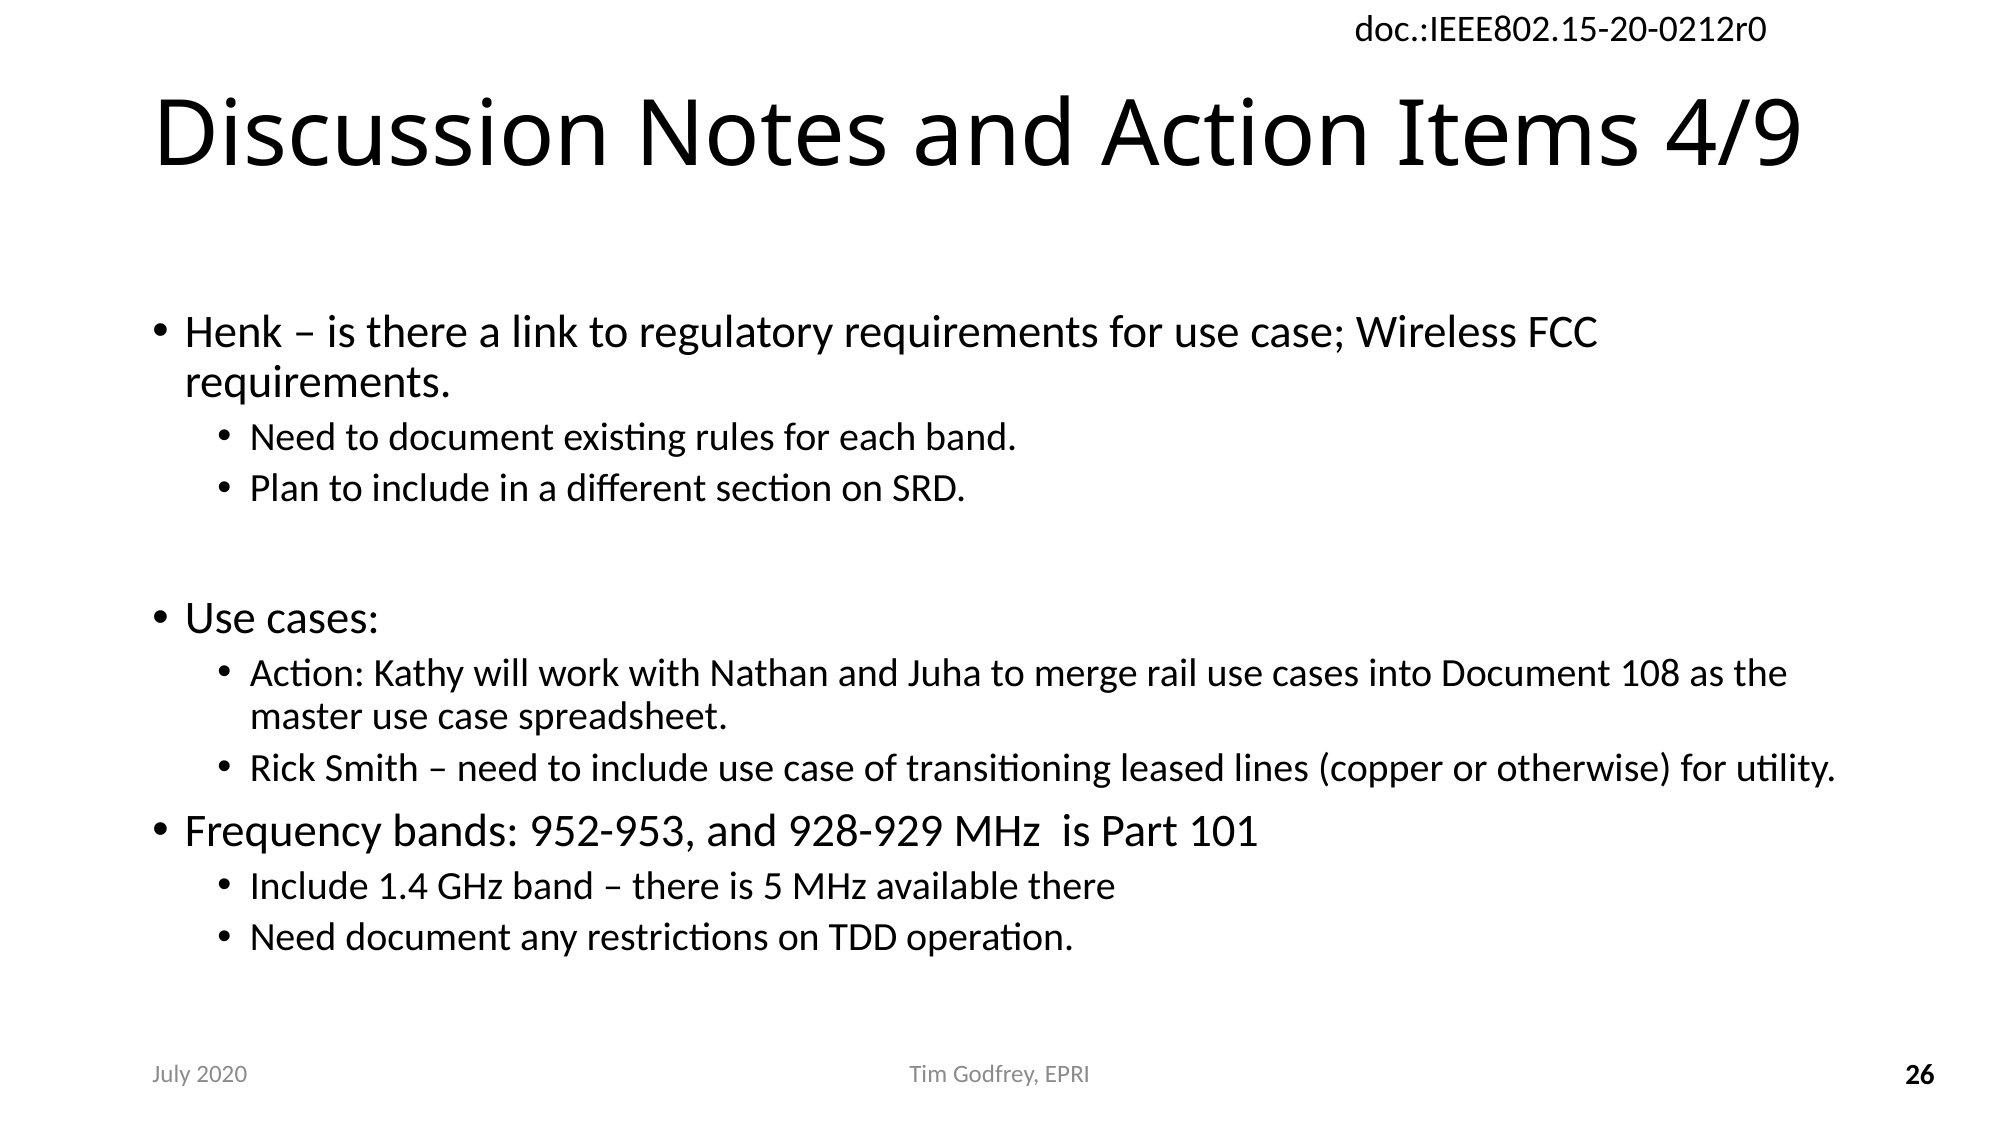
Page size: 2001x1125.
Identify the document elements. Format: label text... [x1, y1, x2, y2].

list Henk – is there a link to regulatory requirements for use case; Wireless FCC requirements. Need to document existing rules for each band. Plan to include in a different section on SRD. Use cases: Action: Kathy will work with Nathan and Juha to merge rail use cases into Document 108 as the master use case spreadsheet. Rick Smith – need to include use case of transitioning leased lines (copper or otherwise) for utility. Frequency bands: 952-953, and 928-929 MHz is Part 101 Include 1.4 GHz band – there is 5 MHz available there Need document any restrictions on TDD operation. [137, 299, 1863, 1014]
title Discussion Notes and Action Items 4/9 [137, 59, 1863, 213]
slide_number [137, 1042, 588, 1103]
slide_number 26 [1462, 1042, 1950, 1103]
footer Tim Godfrey, EPRI [662, 1042, 1338, 1103]
